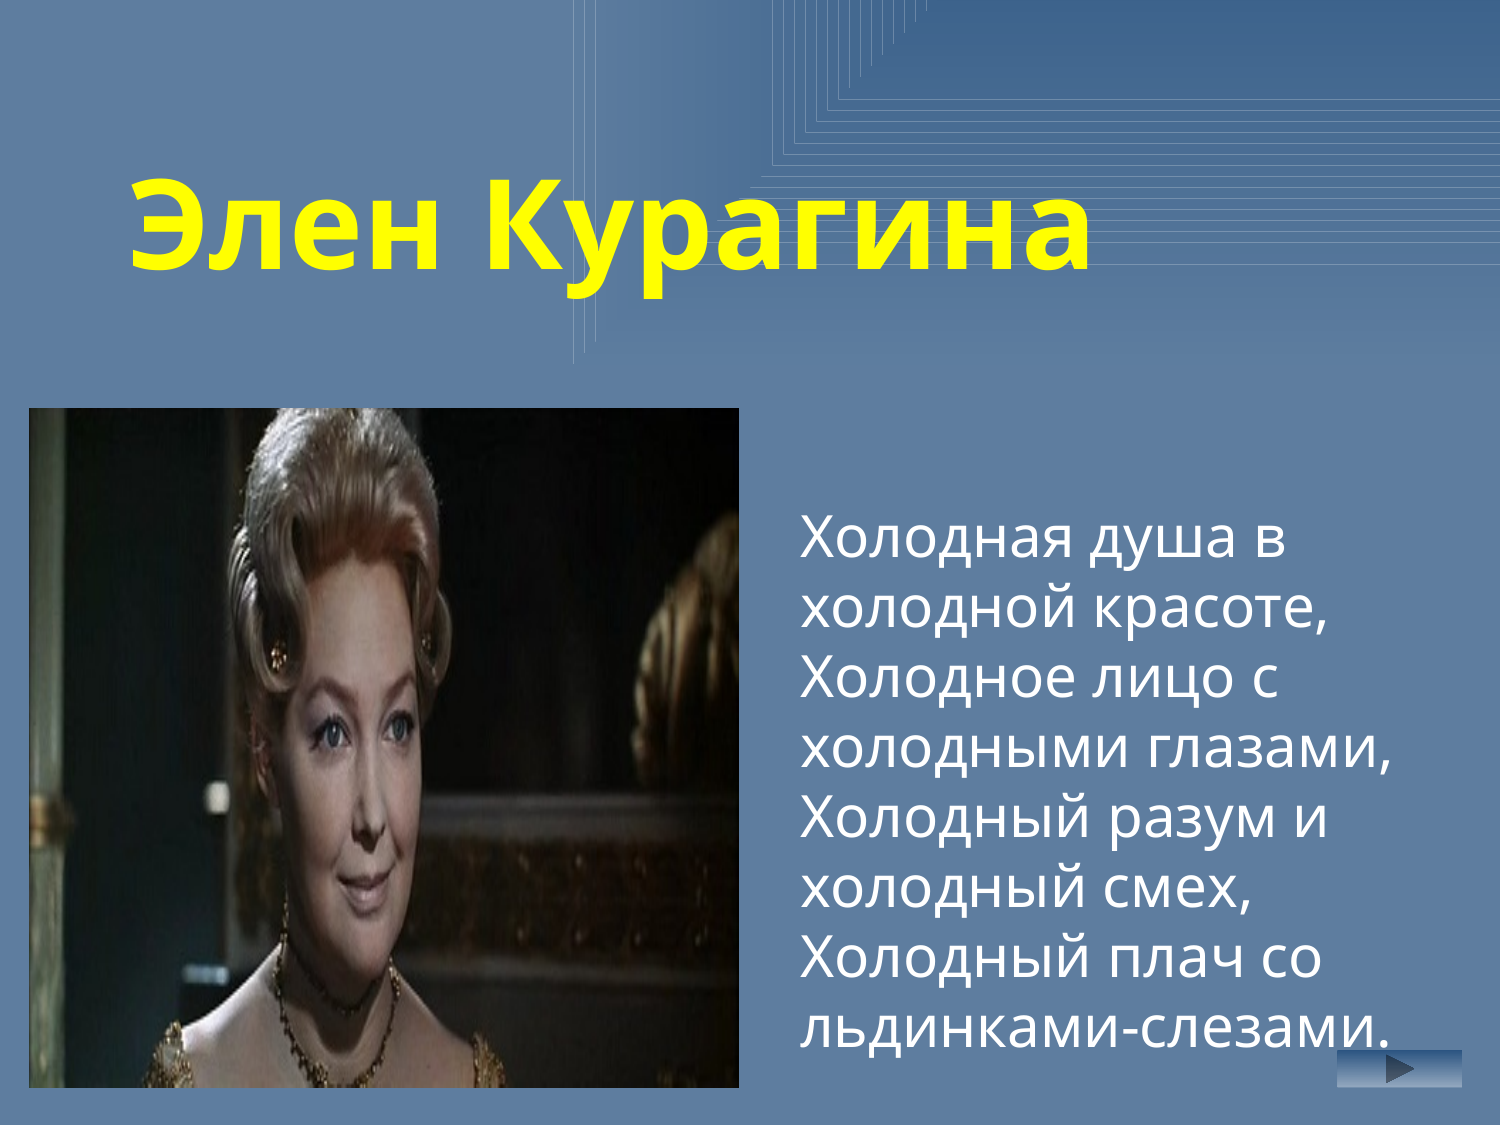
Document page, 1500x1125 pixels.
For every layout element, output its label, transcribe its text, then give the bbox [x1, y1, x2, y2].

text_box Холодная душа в холодной красоте, Холодное лицо с холодными глазами, Холодный разум и холодный смех, Холодный плач со льдинками-слезами. [785, 491, 1463, 1092]
list Элен Курагина [112, 137, 1463, 1025]
picture [29, 408, 739, 1088]
